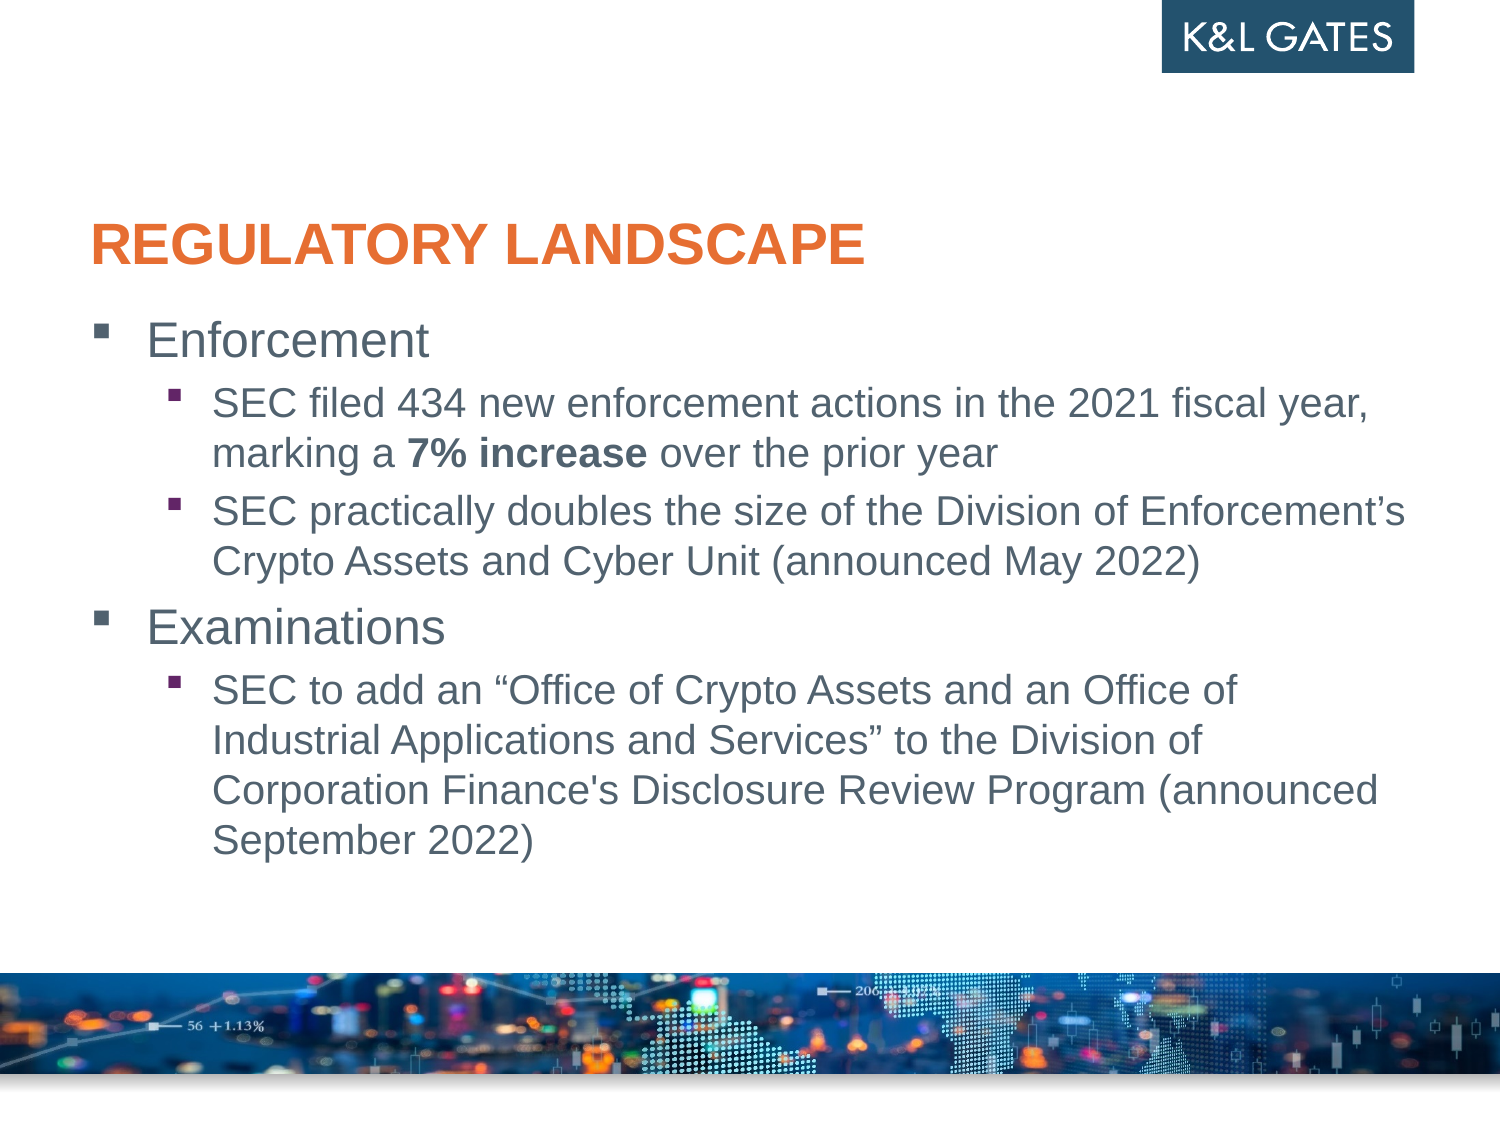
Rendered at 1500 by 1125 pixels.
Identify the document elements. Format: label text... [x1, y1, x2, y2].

title REGULATORY LANDSCAPE [75, 187, 1425, 295]
picture [0, 973, 1500, 1074]
picture [726, 1068, 751, 1074]
list Enforcement SEC filed 434 new enforcement actions in the 2021 fiscal year, marking a 7% increase over the prior year SEC practically doubles the size of the Division of Enforcement’s Crypto Assets and Cyber Unit (announced May 2022) Examinations SEC to add an “Office of Crypto Assets and an Office of Industrial Applications and Services” to the Division of Corporation Finance's Disclosure Review Program (announced September 2022) [75, 299, 1425, 1005]
